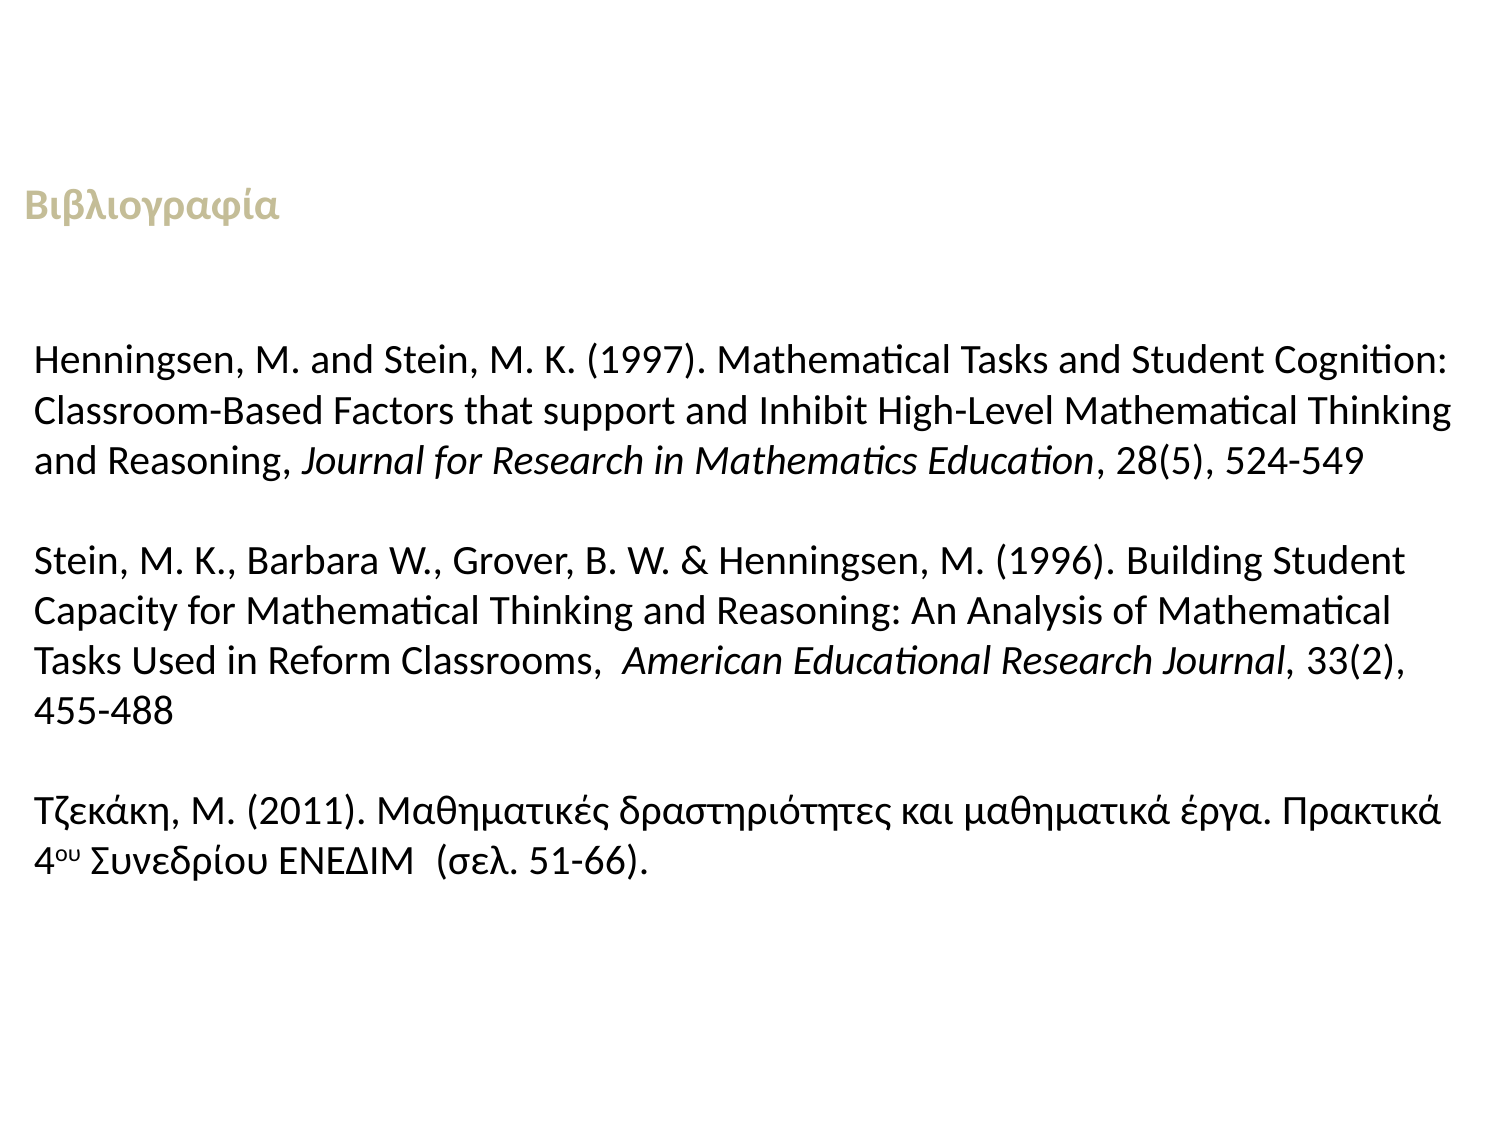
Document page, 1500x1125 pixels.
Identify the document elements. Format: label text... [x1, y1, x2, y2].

text_box Βιβλιογραφία [9, 165, 1491, 236]
text_box Henningsen, M. and Stein, M. K. (1997). Mathematical Tasks and Student Cognition: Classroom-Based Factors that support and Inhibit High-Level Mathematical Thinking and Reasoning, Journal for Research in Mathematics Education, 28(5), 524-549 Stein, M. K., Barbara W., Grover, B. W. & Henningsen, M. (1996). Building Student Capacity for Mathematical Thinking and Reasoning: An Analysis of Mathematical Tasks Used in Reform Classrooms, American Educational Research Journal, 33(2), 455-488 Τζεκάκη, Μ. (2011). Μαθηματικές δραστηριότητες και μαθηματικά έργα. Πρακτικά 4ου Συνεδρίου ΕΝΕΔΙΜ ,(σελ. 51-66).4(5 [19, 324, 1500, 890]
